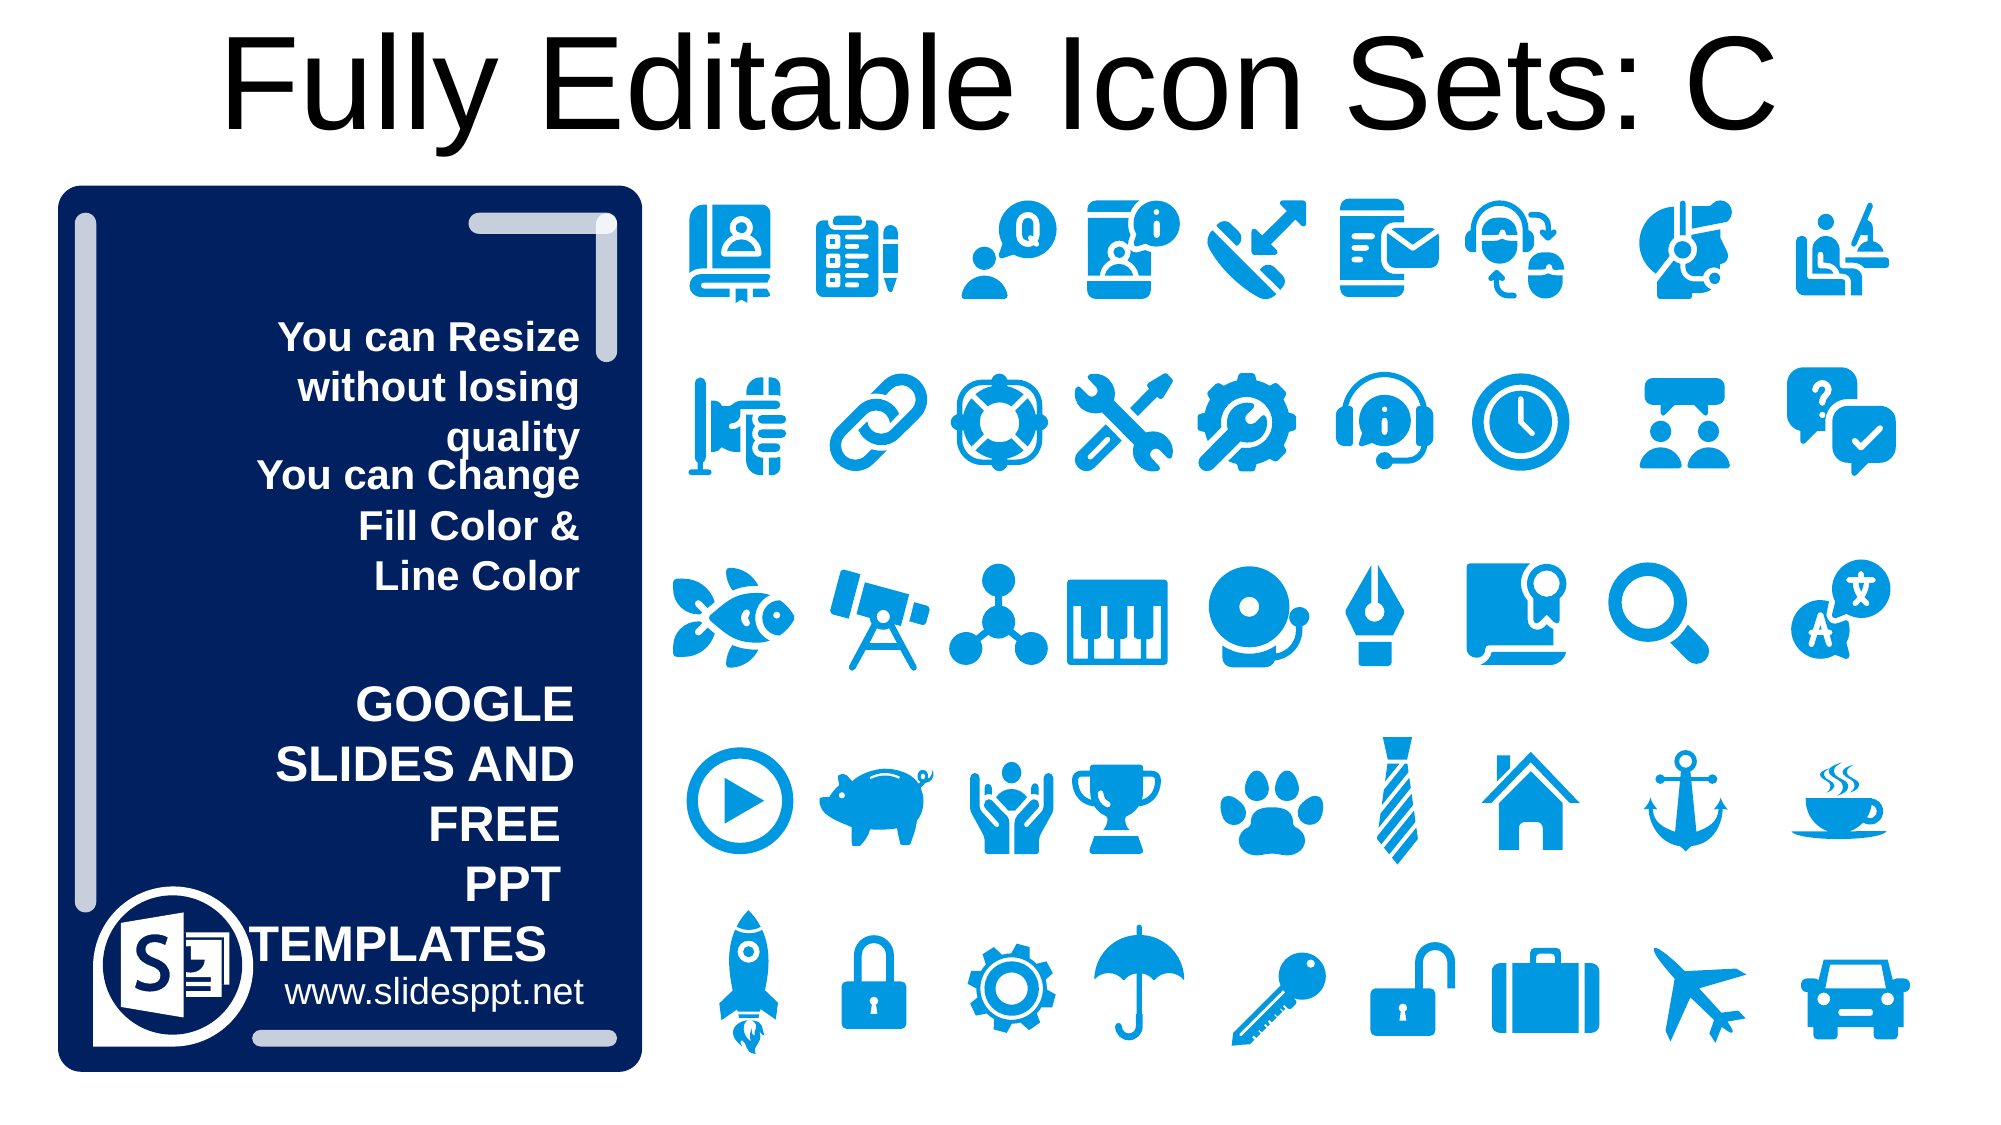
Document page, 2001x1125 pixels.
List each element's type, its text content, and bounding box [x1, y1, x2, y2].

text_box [1471, 373, 1570, 471]
text_box [1820, 762, 1849, 796]
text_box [1639, 200, 1734, 300]
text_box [672, 567, 796, 668]
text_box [1208, 566, 1310, 668]
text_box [1071, 764, 1162, 855]
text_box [1339, 198, 1439, 298]
text_box [967, 943, 1056, 1033]
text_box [1086, 200, 1181, 300]
text_box [1391, 827, 1418, 865]
text_box [1376, 793, 1414, 845]
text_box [1217, 770, 1326, 856]
list Fully Editable Icon Sets: C [50, 27, 1949, 147]
text_box [1643, 750, 1728, 852]
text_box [1795, 202, 1890, 296]
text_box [1335, 371, 1434, 470]
text_box [1791, 798, 1887, 840]
text_box [1584, 963, 1600, 1033]
text_box [1067, 579, 1168, 665]
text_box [969, 761, 1054, 855]
text_box [736, 910, 761, 930]
text_box [1491, 963, 1507, 1033]
text_box [1383, 810, 1416, 855]
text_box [1608, 562, 1711, 665]
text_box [689, 204, 772, 304]
text_box [686, 747, 794, 855]
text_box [1786, 367, 1897, 477]
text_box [1197, 372, 1297, 472]
text_box [1370, 942, 1456, 1036]
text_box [960, 200, 1057, 300]
text_box [1498, 771, 1563, 850]
text_box [950, 373, 1049, 472]
text_box [1231, 952, 1326, 1046]
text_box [1466, 563, 1567, 666]
text_box [1481, 751, 1580, 804]
text_box [1378, 777, 1411, 828]
text_box [1801, 959, 1910, 1040]
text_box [1639, 377, 1731, 469]
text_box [826, 373, 930, 472]
text_box [841, 935, 907, 1029]
text_box [819, 768, 934, 846]
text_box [1206, 200, 1307, 300]
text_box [688, 377, 787, 476]
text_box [1464, 200, 1565, 299]
text_box [732, 1020, 765, 1054]
text_box [949, 563, 1048, 665]
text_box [1344, 564, 1405, 667]
text_box [1653, 947, 1747, 1043]
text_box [815, 215, 898, 298]
text_box [1512, 947, 1579, 1033]
text_box [1381, 763, 1409, 806]
text_box [1842, 764, 1859, 793]
text_box [1382, 737, 1413, 760]
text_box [1073, 372, 1175, 472]
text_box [829, 569, 930, 672]
text_box [719, 929, 778, 1021]
text_box [1094, 924, 1185, 1041]
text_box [1790, 559, 1891, 660]
